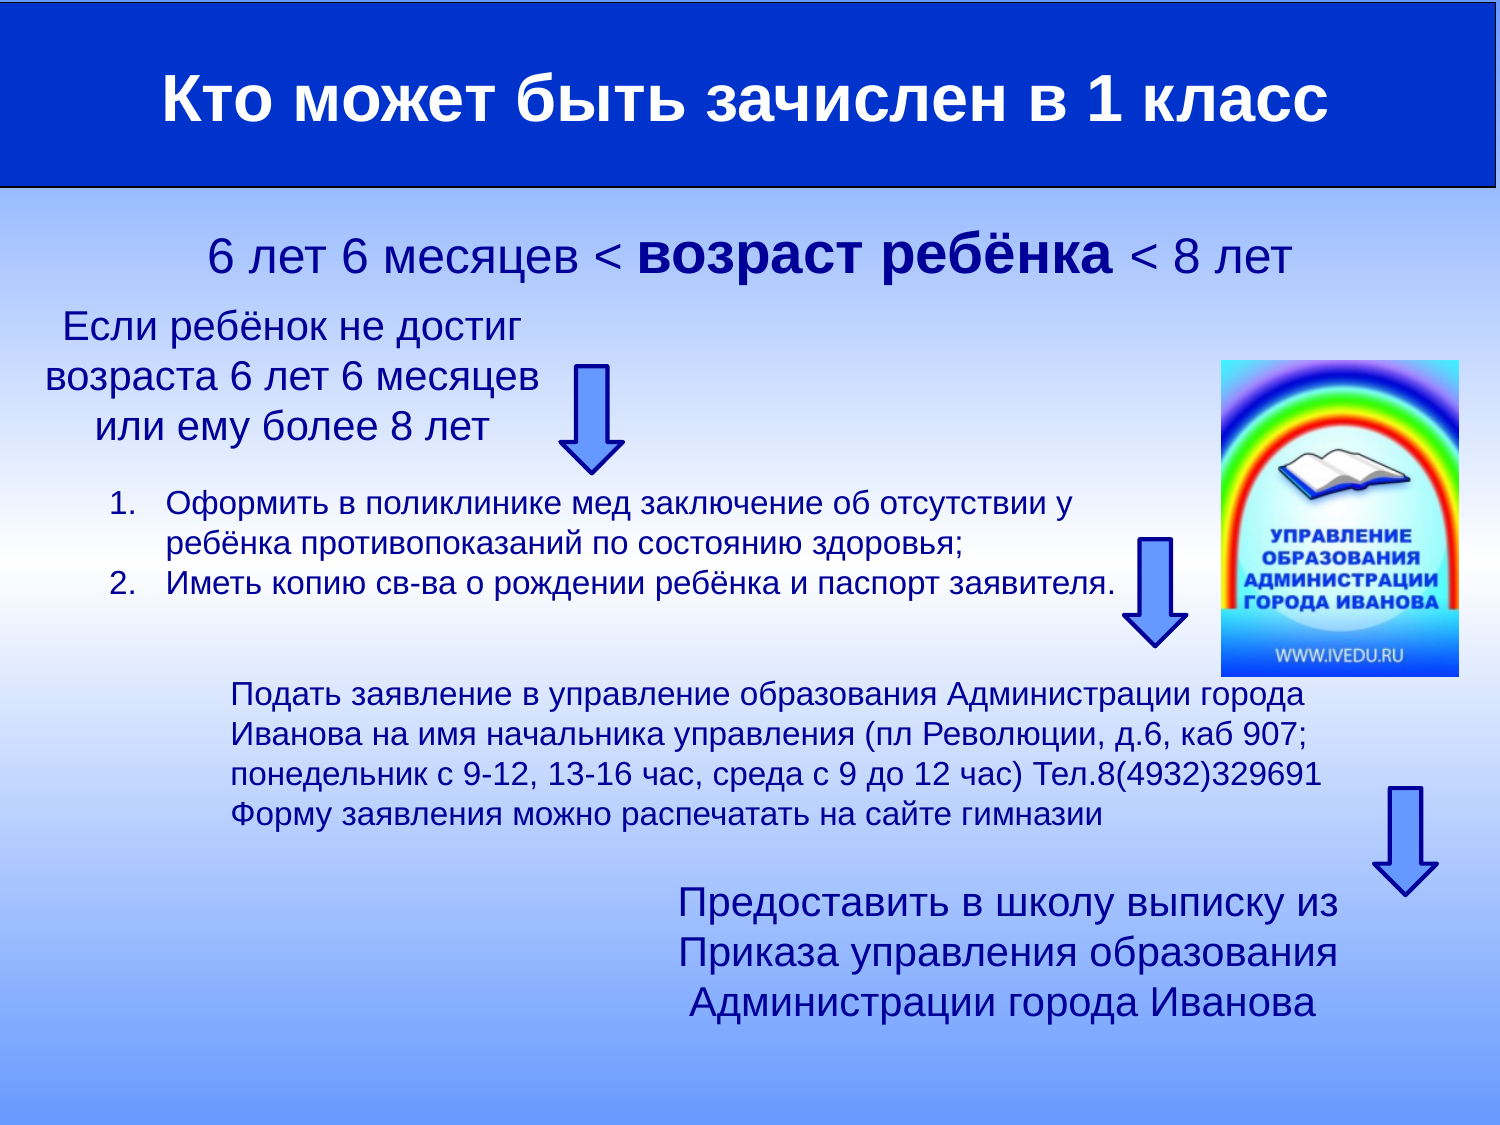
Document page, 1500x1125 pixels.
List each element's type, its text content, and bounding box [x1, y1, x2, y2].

text_box Кто может быть зачислен в 1 класс [0, 2, 1496, 188]
text_box Оформить в поликлинике мед заключение об отсутствии у ребёнка противопоказаний по состоянию здоровья; Иметь копию св-ва о рождении ребёнка и паспорт заявителя. [94, 473, 1152, 609]
text_box Подать заявление в управление образования Администрации города Иванова на имя начальника управления (пл Революции, д.6, каб 907; понедельник с 9-12, 13-16 час, среда с 9 до 12 час) Тел.8(4932)329691 Форму заявления можно распечатать на сайте гимназии [215, 664, 1350, 840]
text_box [571, 364, 626, 476]
picture [1221, 360, 1460, 678]
text_box 6 лет 6 месяцев < возраст ребёнка < 8 лет [94, 188, 1406, 333]
text_box Предоставить в школу выписку из Приказа управления образования Администрации города Иванова [587, 867, 1430, 1032]
text_box [159, 0, 1459, 55]
text_box Если ребёнок не достиг возраста 6 лет 6 месяцев или ему более 8 лет [0, 291, 588, 456]
text_box [1372, 786, 1439, 874]
text_box [1121, 537, 1189, 649]
text_box [159, 18, 1435, 94]
